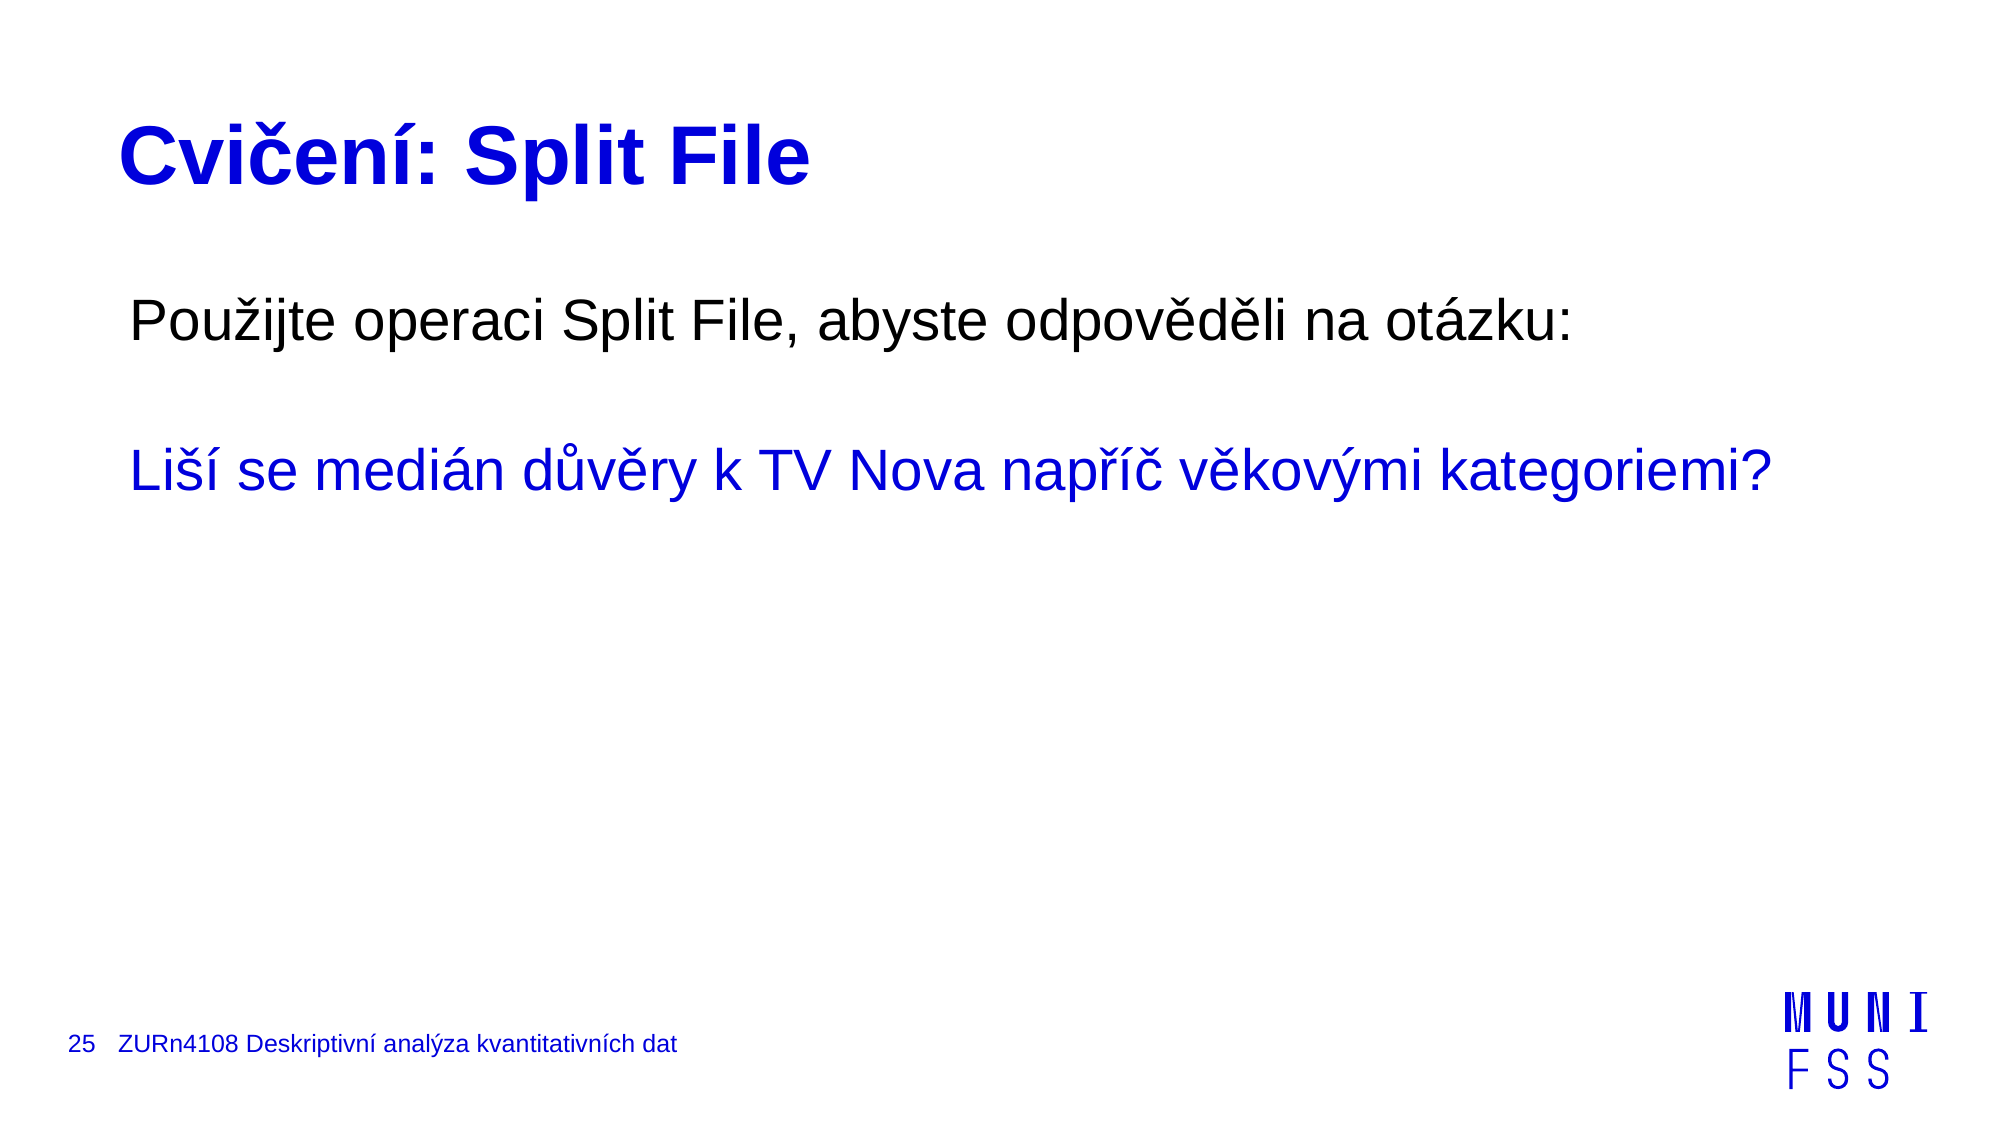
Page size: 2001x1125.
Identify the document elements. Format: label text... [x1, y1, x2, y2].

list Použijte operaci Split File, abyste odpověděli na otázku: Liší se medián důvěry k TV Nova napříč věkovými kategoriemi? [118, 277, 1883, 957]
slide_number 25 [67, 1021, 110, 1063]
title Cvičení: Split File [118, 118, 1883, 193]
footer ZURn4108 Deskriptivní analýza kvantitativních dat [118, 1021, 1418, 1063]
